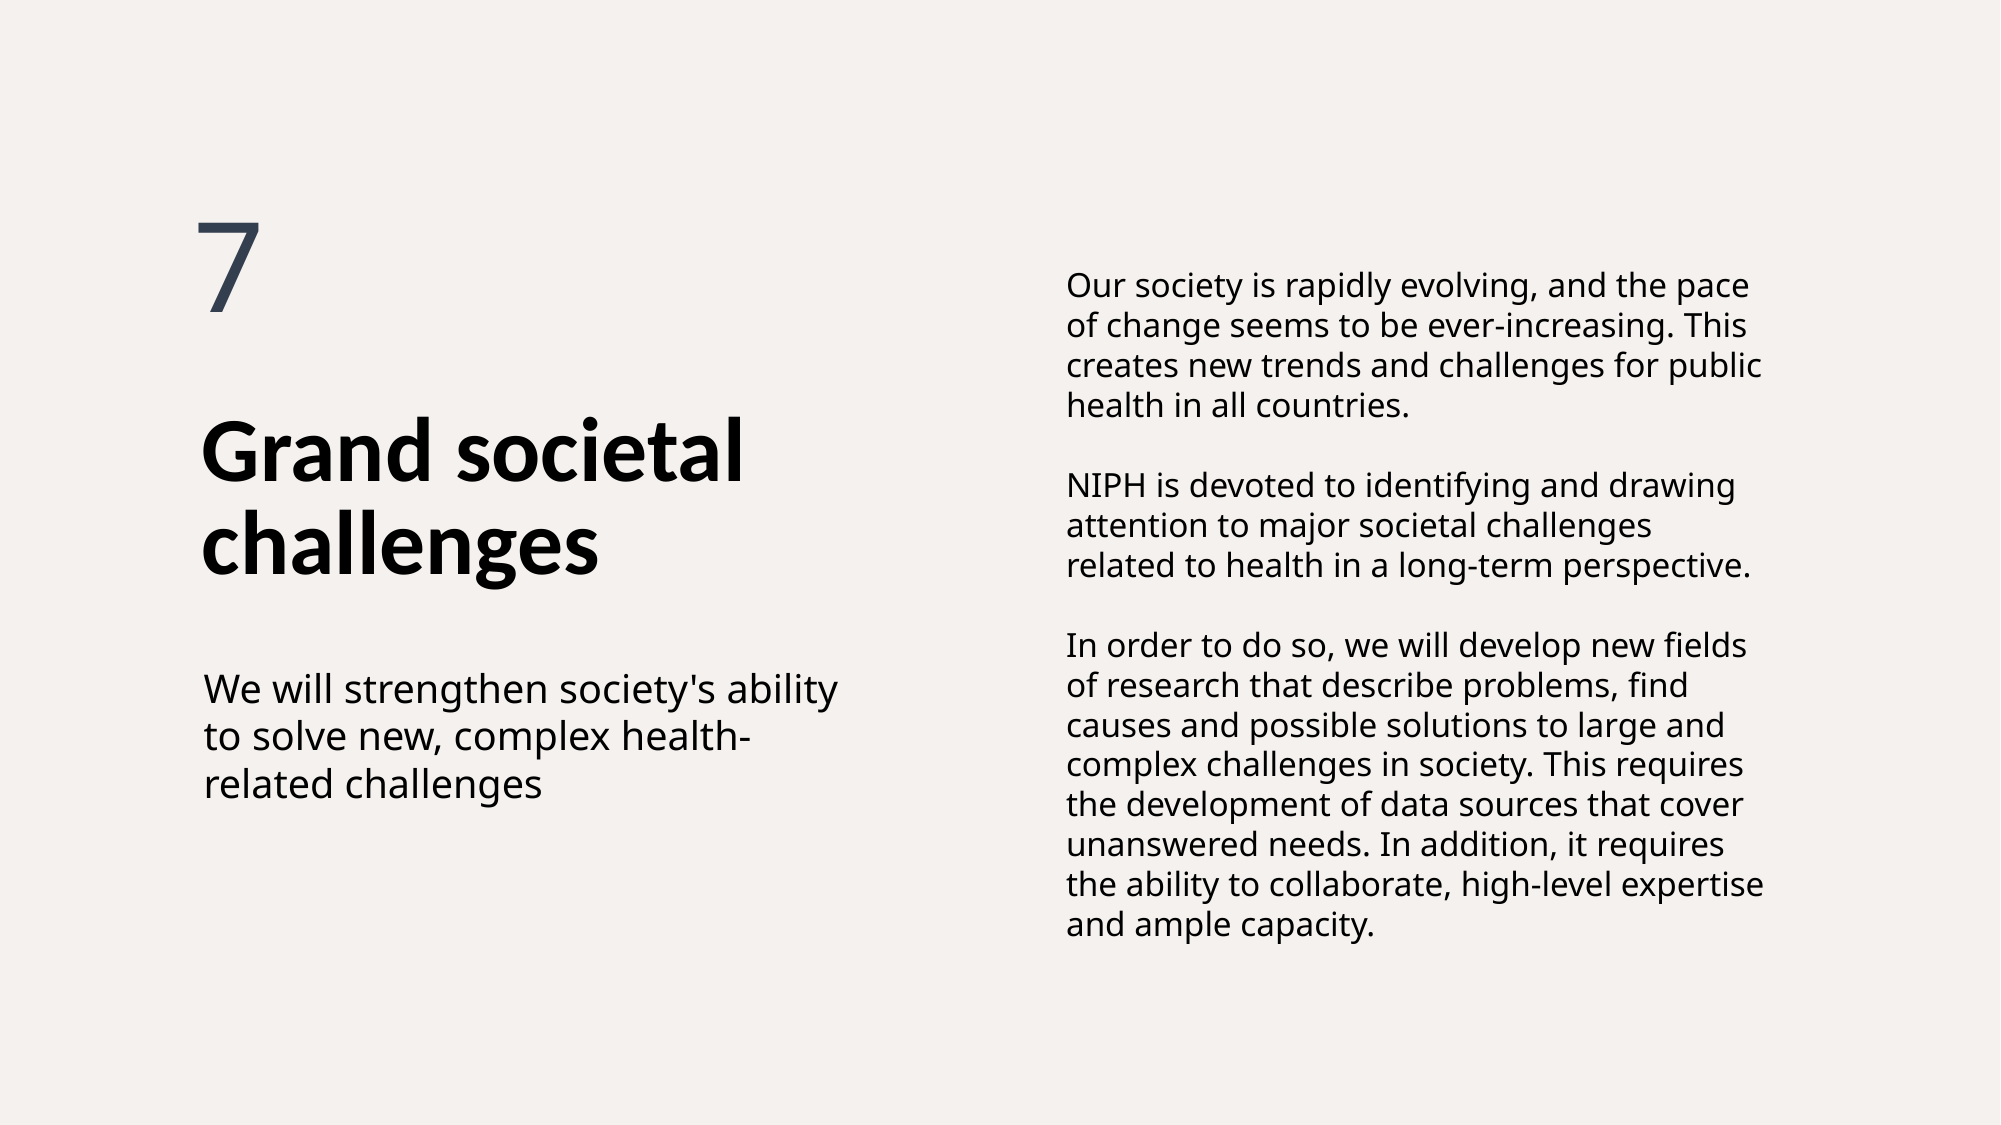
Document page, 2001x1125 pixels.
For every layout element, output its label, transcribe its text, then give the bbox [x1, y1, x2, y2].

text_box Our society is rapidly evolving, and the pace of change seems to be ever-increasing. This creates new trends and challenges for public health in all countries. NIPH is devoted to identifying and drawing attention to major societal challenges related to health in a long-term perspective. In order to do so, we will develop new fields of research that describe problems, find causes and possible solutions to large and complex challenges in society. This requires the development of data sources that cover unanswered needs. In addition, it requires the ability to collaborate, high-level expertise and ample capacity. [1051, 257, 1787, 991]
text_box We will strengthen society's ability to solve new, complex health-related challenges [188, 656, 870, 814]
text_box Grand societal challenges [187, 398, 896, 601]
text_box 7 [71, 179, 386, 345]
